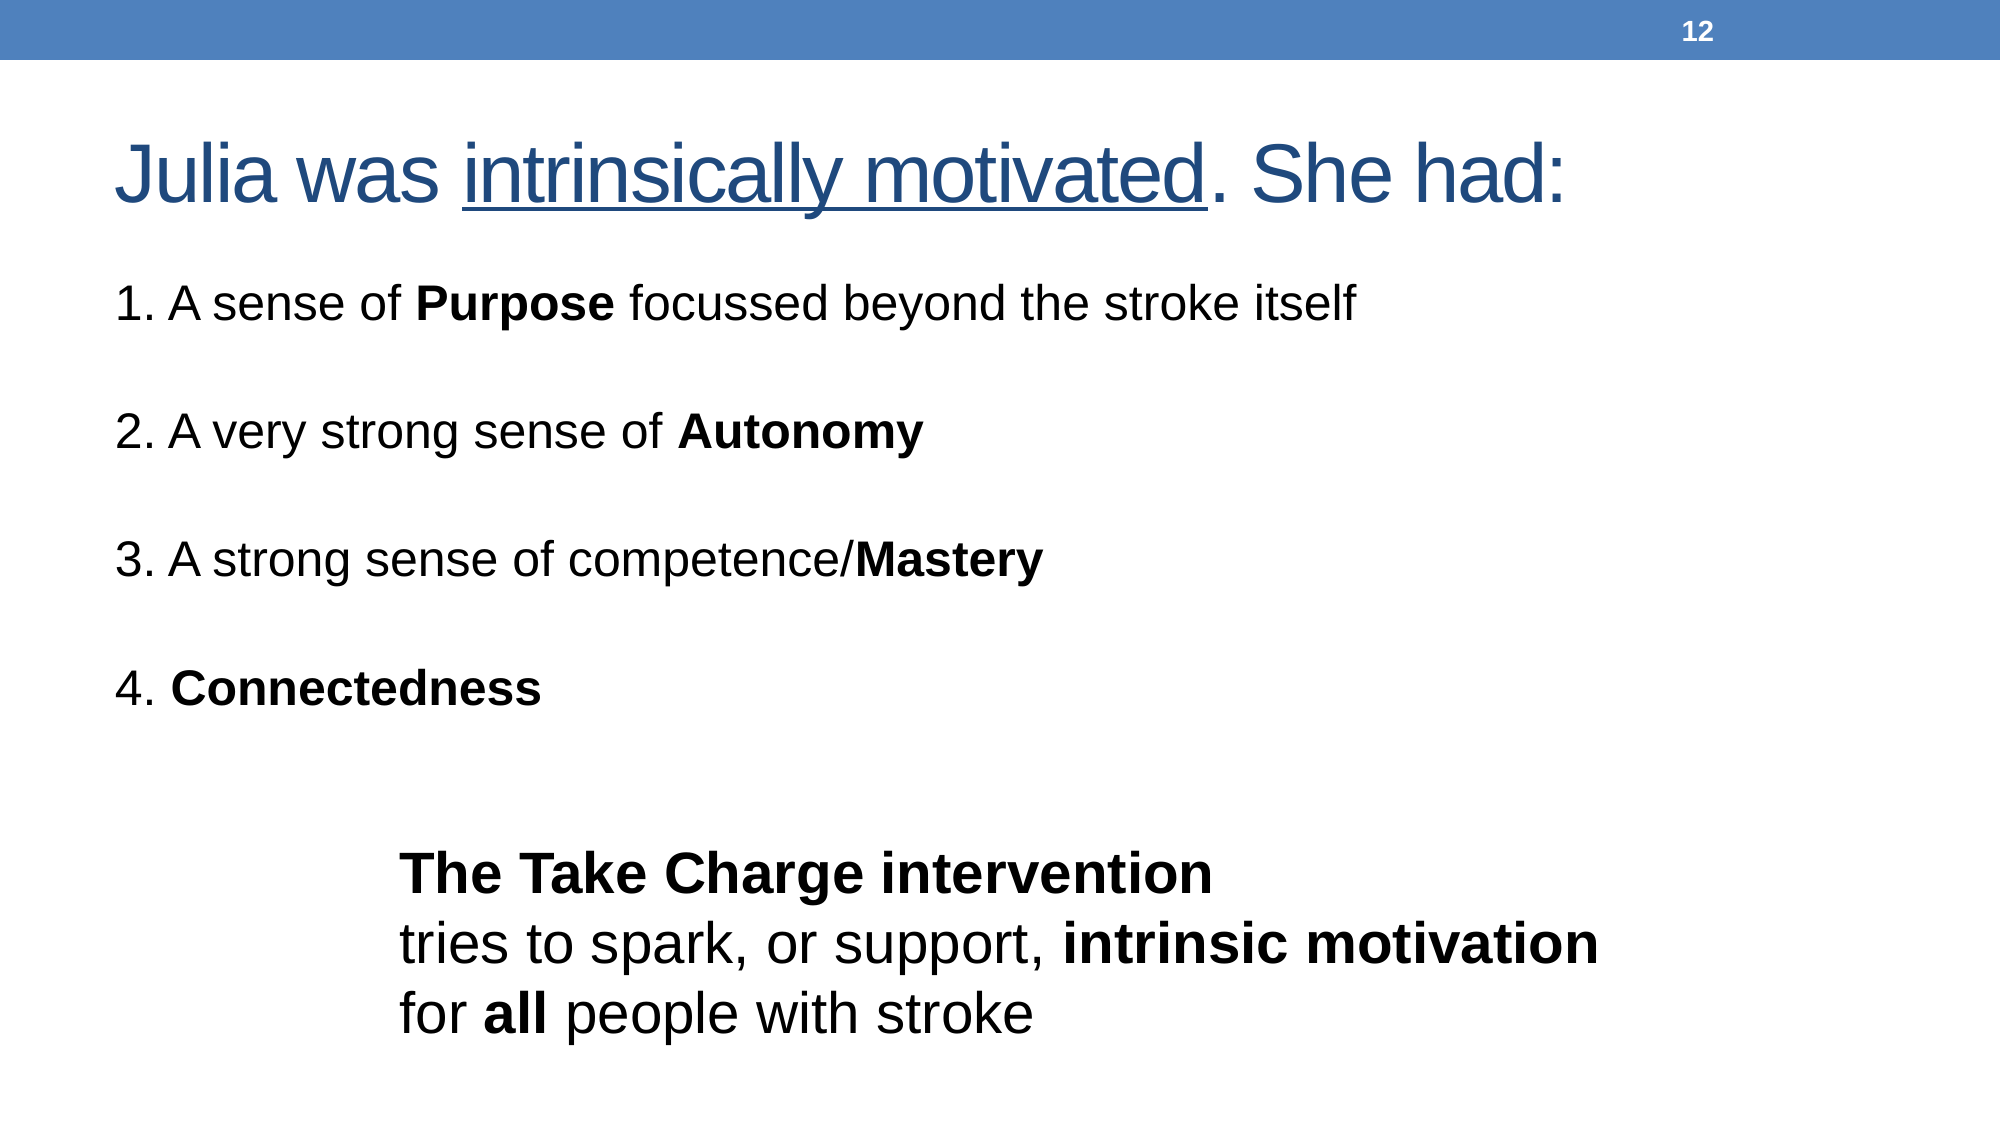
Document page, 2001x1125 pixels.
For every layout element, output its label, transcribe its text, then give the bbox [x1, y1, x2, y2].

slide_number 12 [1666, 3, 1900, 57]
title Julia was intrinsically motivated. She had: [99, 87, 1900, 250]
text_box The Take Charge intervention tries to spark, or support, intrinsic motivation for all people with stroke [384, 783, 1693, 1053]
list 1. A sense of Purpose focussed beyond the stroke itself 2. A very strong sense of Autonomy 3. A strong sense of competence/Mastery 4. Connectedness [99, 262, 1900, 771]
